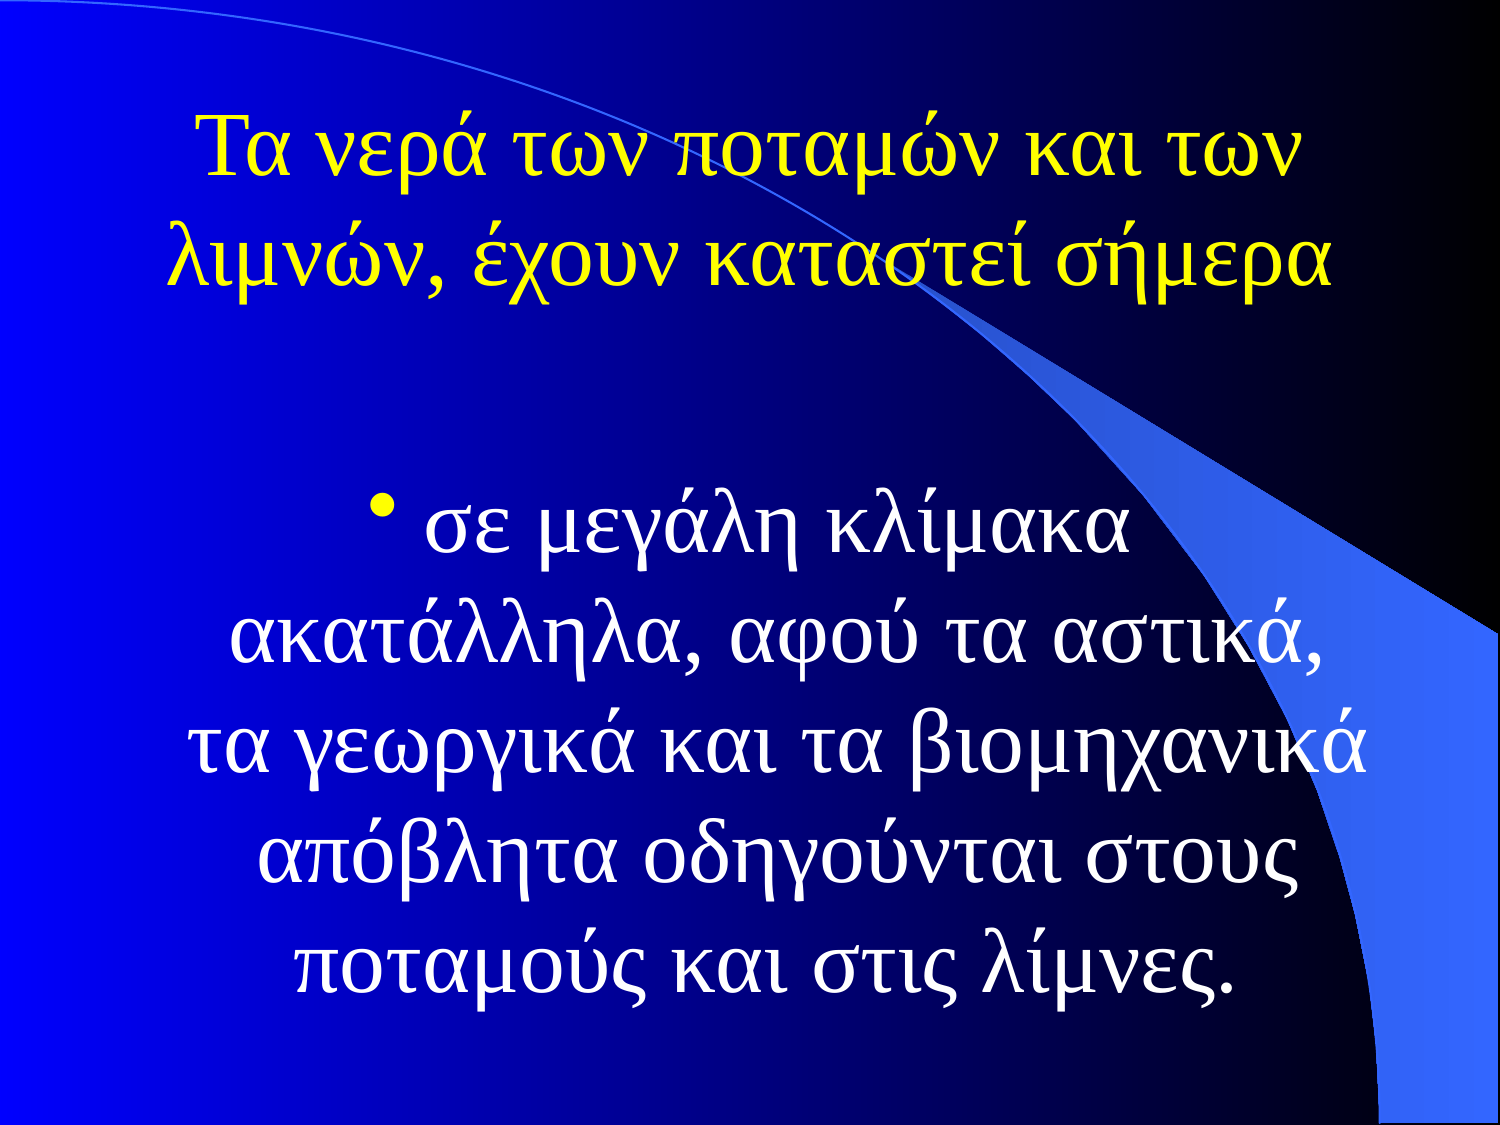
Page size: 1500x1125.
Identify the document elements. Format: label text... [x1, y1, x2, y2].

list σε μεγάλη κλίμακα ακατάλληλα, αφού τα αστικά, τα γεωργικά και τα βιομηχανικά απόβλητα οδηγούνται στους ποταμούς και στις λίμνες. [112, 324, 1388, 1000]
title Τα νερά των ποταμών και των λιμνών, έχουν καταστεί σήμερα [112, 99, 1388, 288]
